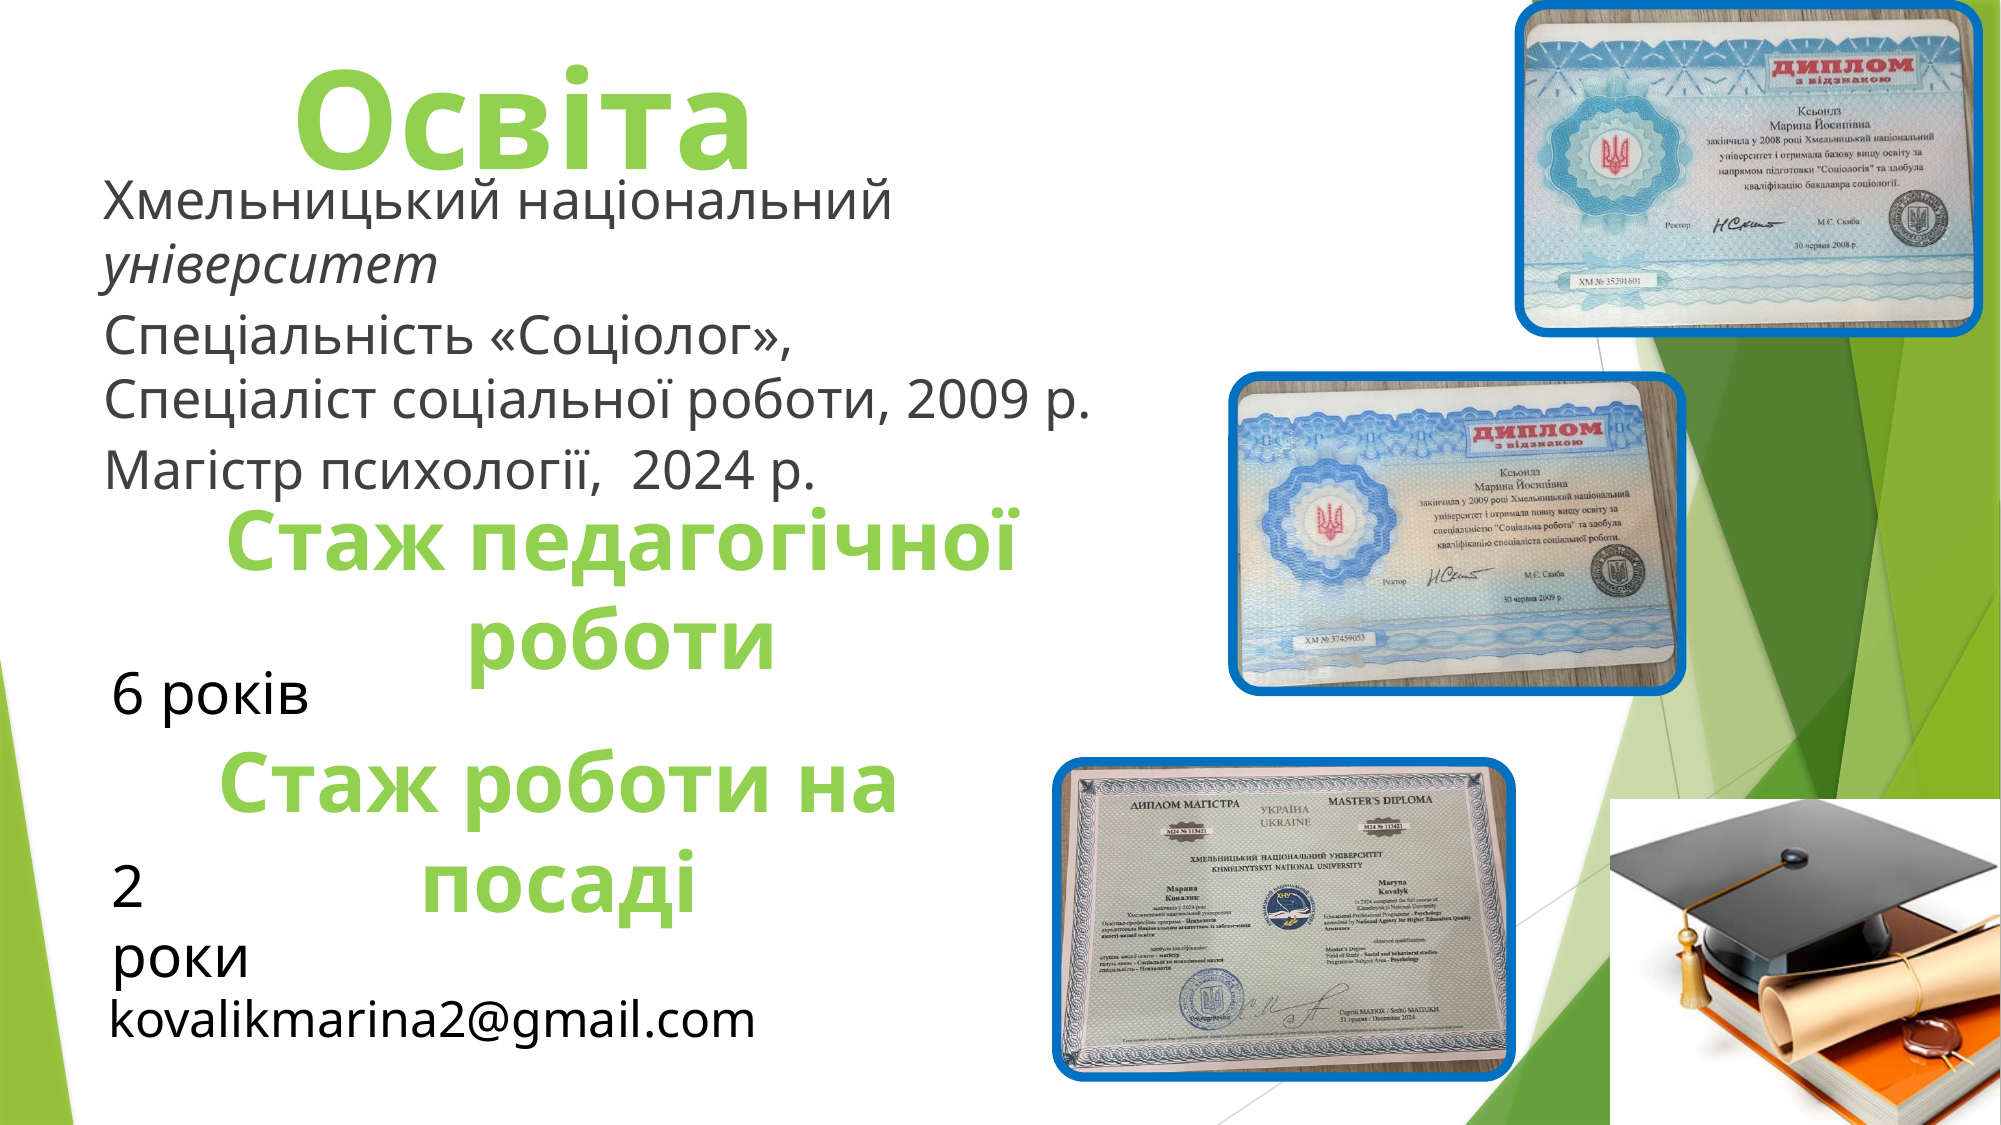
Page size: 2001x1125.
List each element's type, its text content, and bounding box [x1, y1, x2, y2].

text_box 2 роки [96, 880, 302, 958]
text_box 6 років [96, 637, 419, 744]
title Освіта [251, 28, 797, 155]
text_box [541, 634, 1365, 748]
picture [1609, 799, 2000, 1125]
picture [1518, 4, 1979, 334]
text_box Хмельницький національний університет Спеціальність «Соціолог», Спеціаліст соціальної роботи, 2009 р. Магістр психології, 2024 р. [88, 155, 1204, 510]
text_box Стаж роботи на посаді [64, 775, 1051, 882]
picture [1056, 761, 1512, 1078]
text_box Стаж педагогічної роботи [82, 533, 1162, 640]
text_box kovalikmarina2@gmail.com [93, 978, 820, 1056]
picture [1232, 375, 1683, 692]
